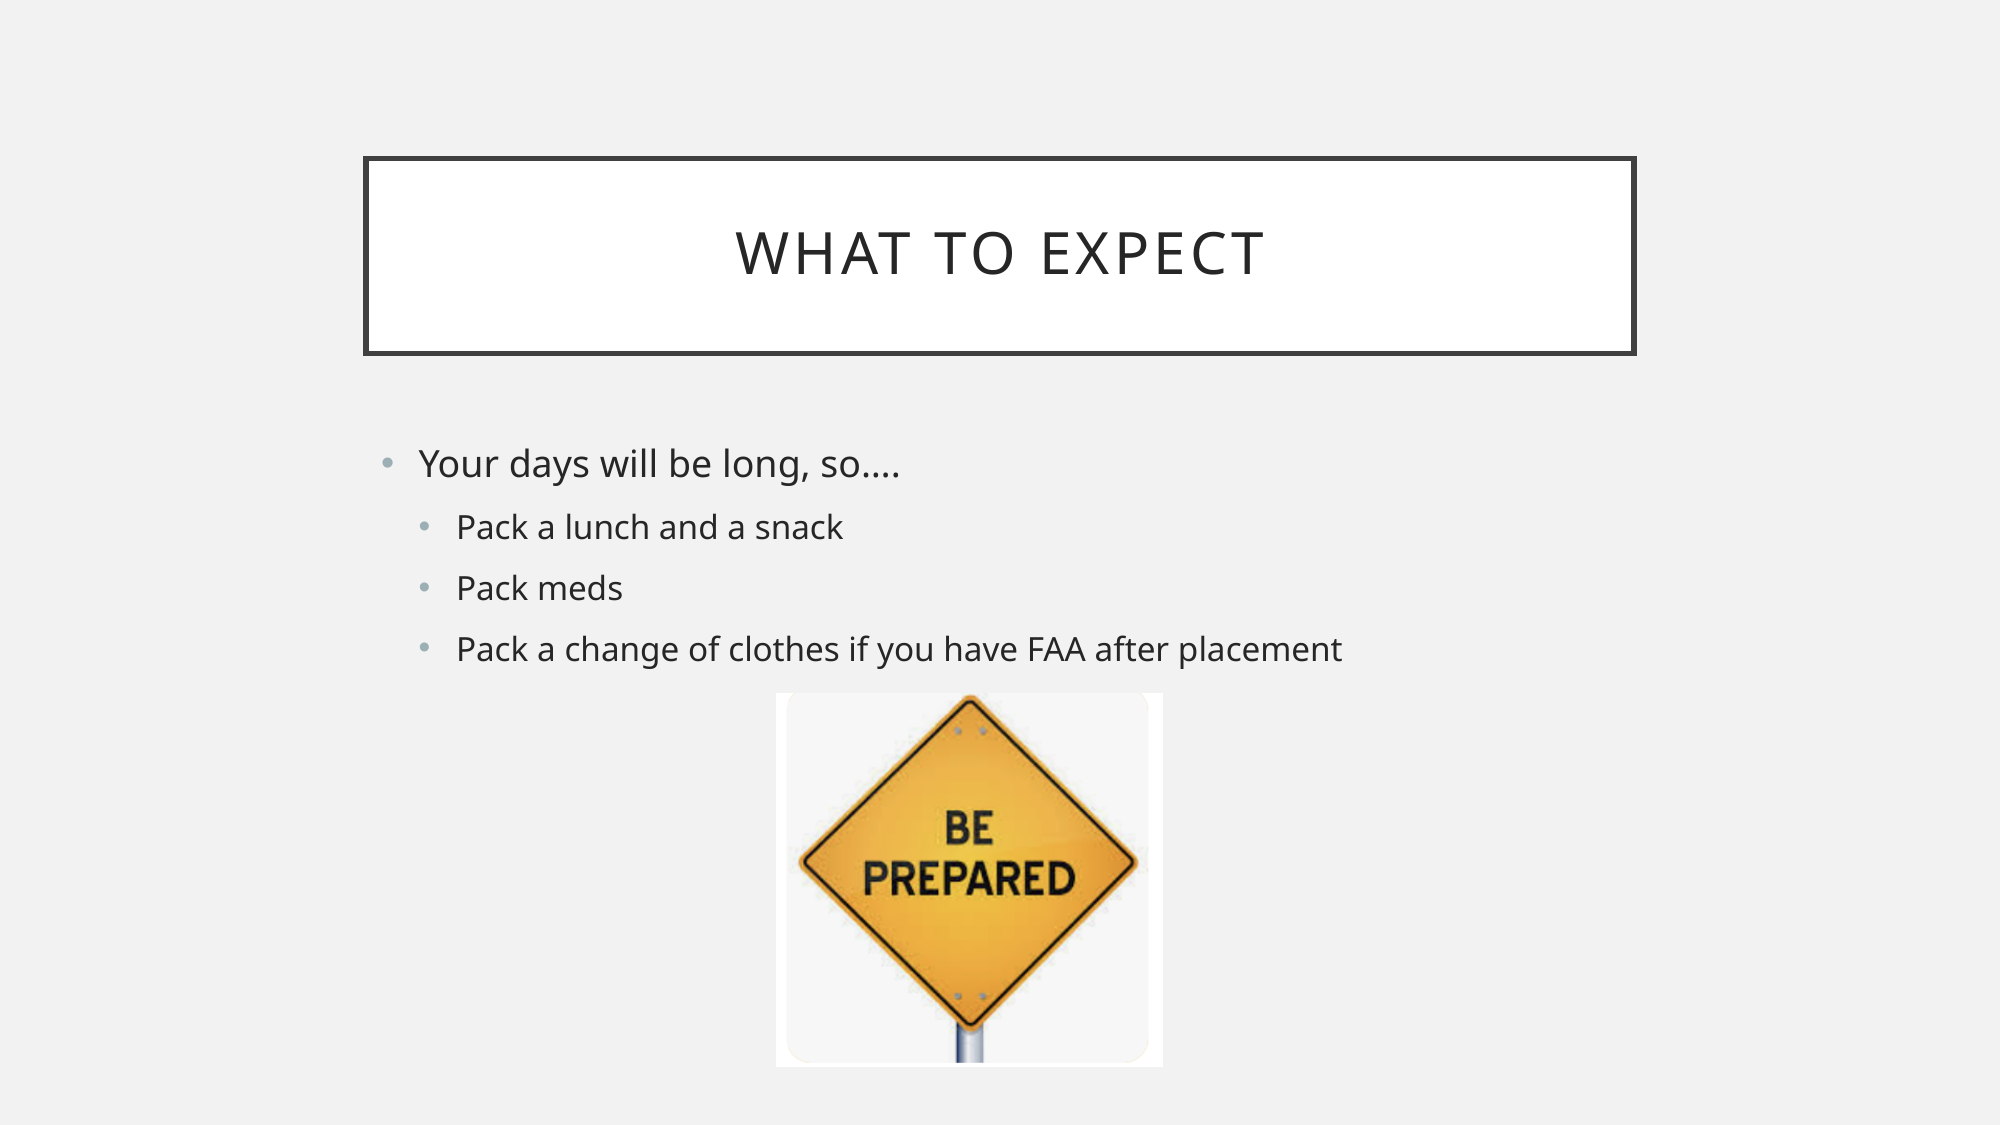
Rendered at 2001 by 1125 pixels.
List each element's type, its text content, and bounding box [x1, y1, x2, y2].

title What to expect [363, 156, 1637, 356]
list Your days will be long, so…. Pack a lunch and a snack Pack meds Pack a change of clothes if you have FAA after placement [366, 432, 1634, 942]
picture [776, 693, 1163, 1067]
